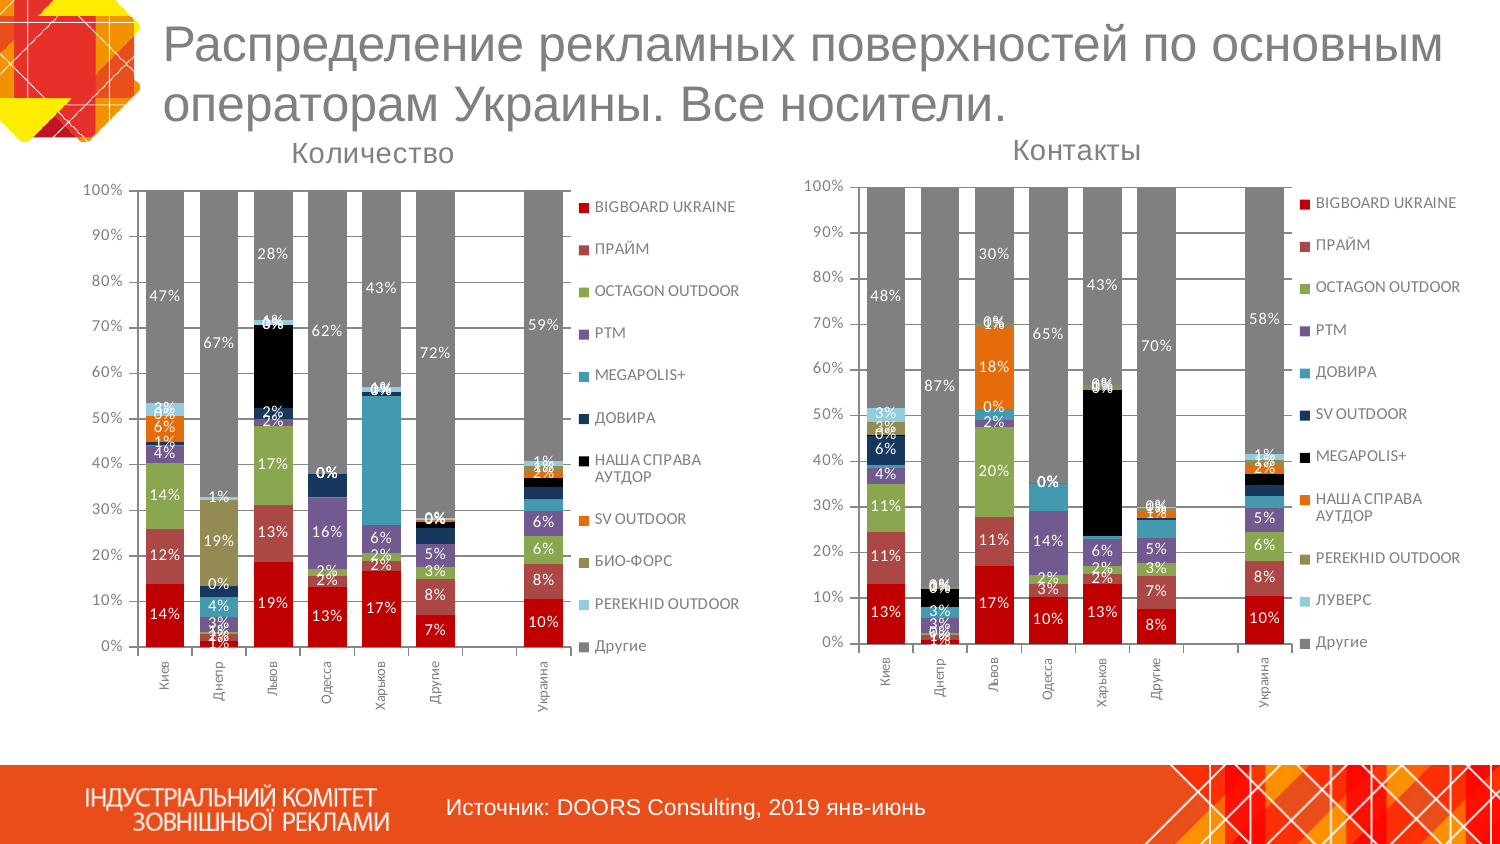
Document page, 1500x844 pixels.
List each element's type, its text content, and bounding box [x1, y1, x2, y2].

picture [0, 0, 147, 142]
chart [29, 126, 1472, 765]
title Распределение рекламных поверхностей по основным операторам Украины. Все носители. [147, 0, 1498, 142]
picture [0, 765, 1500, 844]
text_box Источник: DOORS Consulting, 2019 янв-июнь [431, 784, 1097, 827]
